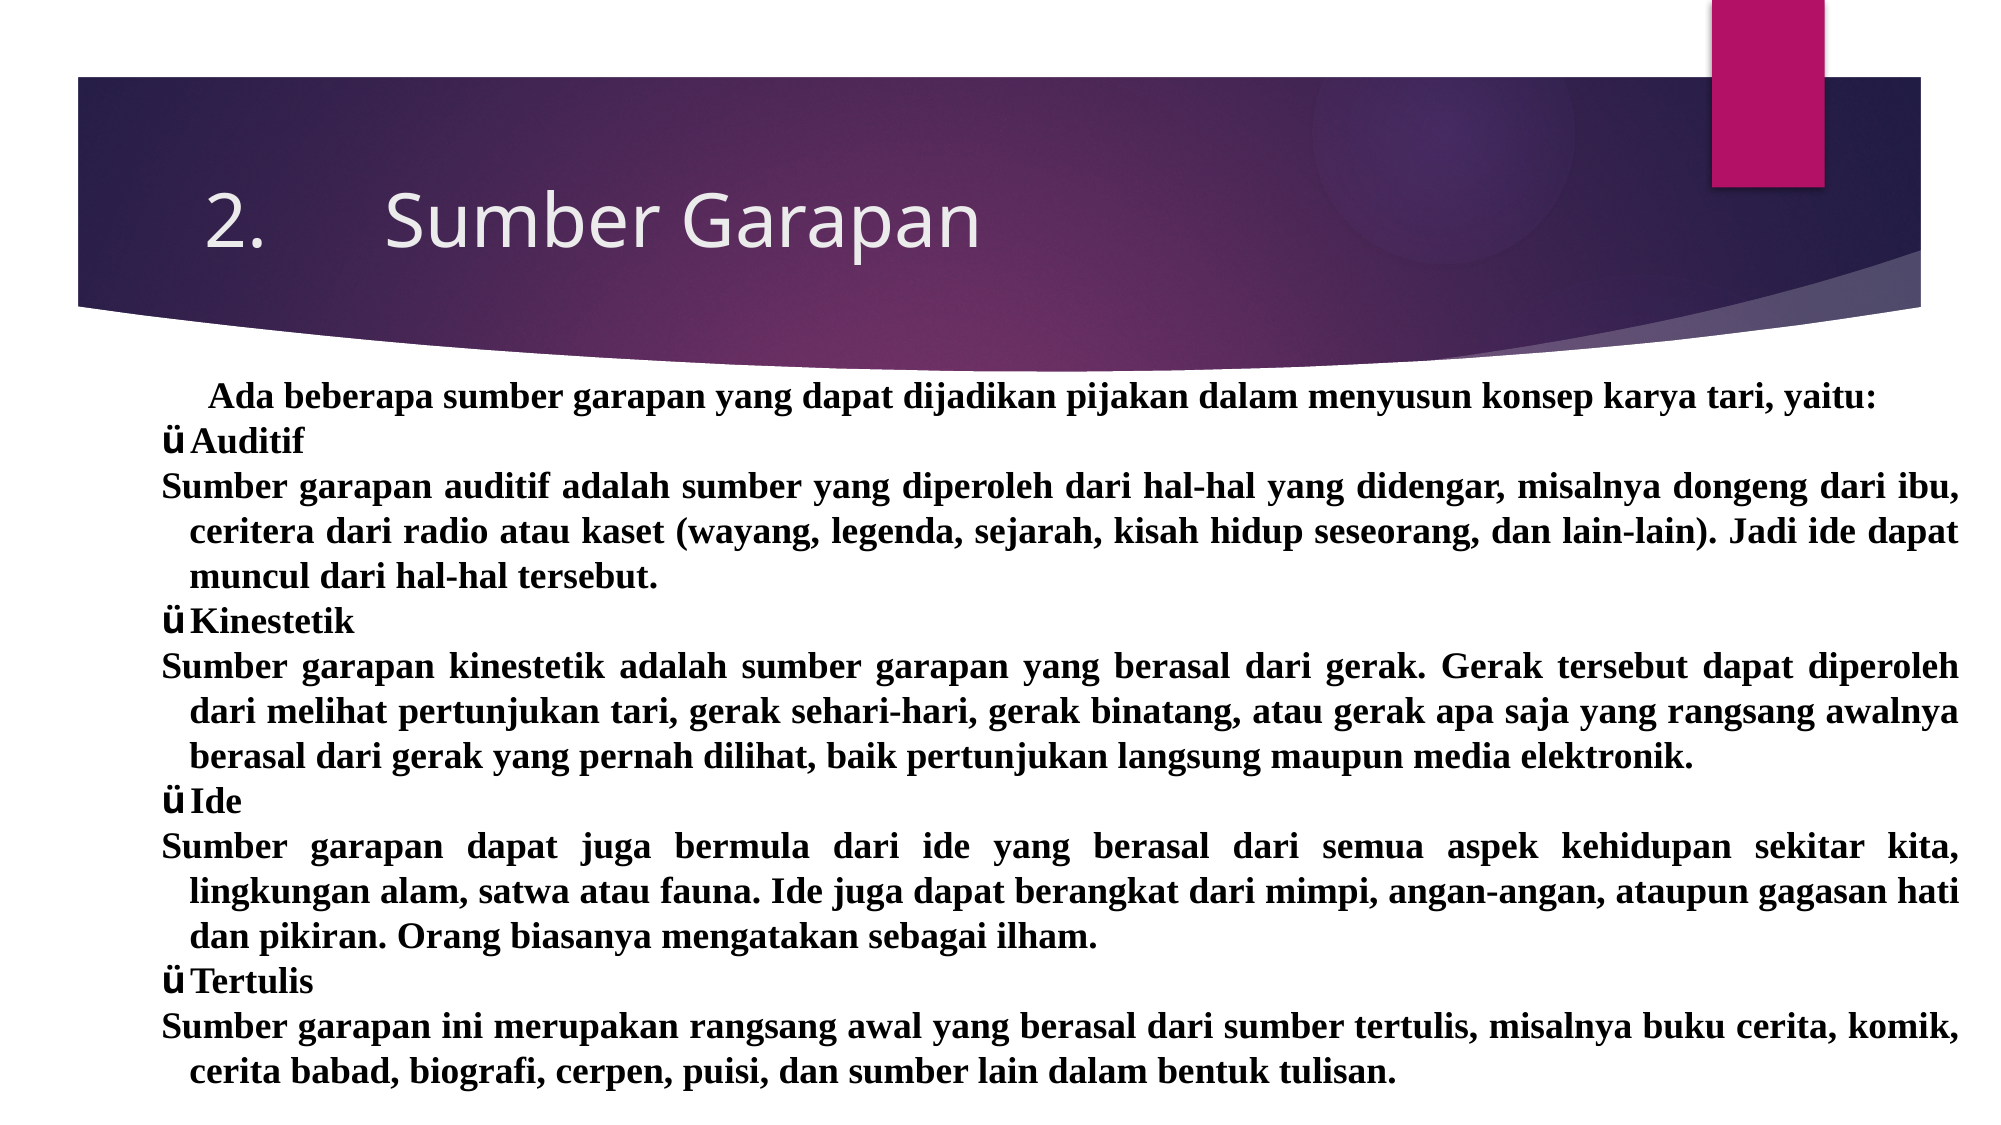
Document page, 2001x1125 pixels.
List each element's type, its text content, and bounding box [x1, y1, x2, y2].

text_box Ada beberapa sumber garapan yang dapat dijadikan pijakan dalam menyusun konsep karya tari, yaitu: ü Auditif Sumber garapan auditif adalah sumber yang diperoleh dari hal-hal yang didengar, misalnya dongeng dari ibu, ceritera dari radio atau kaset (wayang, legenda, sejarah, kisah hidup seseorang, dan lain-lain). Jadi ide dapat muncul dari hal-hal tersebut. ü Kinestetik Sumber garapan kinestetik adalah sumber garapan yang berasal dari gerak. Gerak tersebut dapat diperoleh dari melihat pertunjukan tari, gerak sehari-hari, gerak binatang, atau gerak apa saja yang rangsang awalnya berasal dari gerak yang pernah dilihat, baik pertunjukan langsung maupun media elektronik. ü Ide Sumber garapan dapat juga bermula dari ide yang berasal dari semua aspek kehidupan sekitar kita, lingkungan alam, satwa atau fauna. Ide juga dapat berangkat dari mimpi, angan-angan, ataupun gagasan hati dan pikiran. Orang biasanya mengatakan sebagai ilham. ü Tertulis Sumber garapan ini merupakan rangsang awal yang berasal dari sumber tertulis, misalnya buku cerita, komik, cerita babad, biografi, cerpen, puisi, dan sumber lain dalam bentuk tulisan. [0, 363, 1976, 1099]
title 2. Sumber Garapan [189, 159, 1627, 276]
